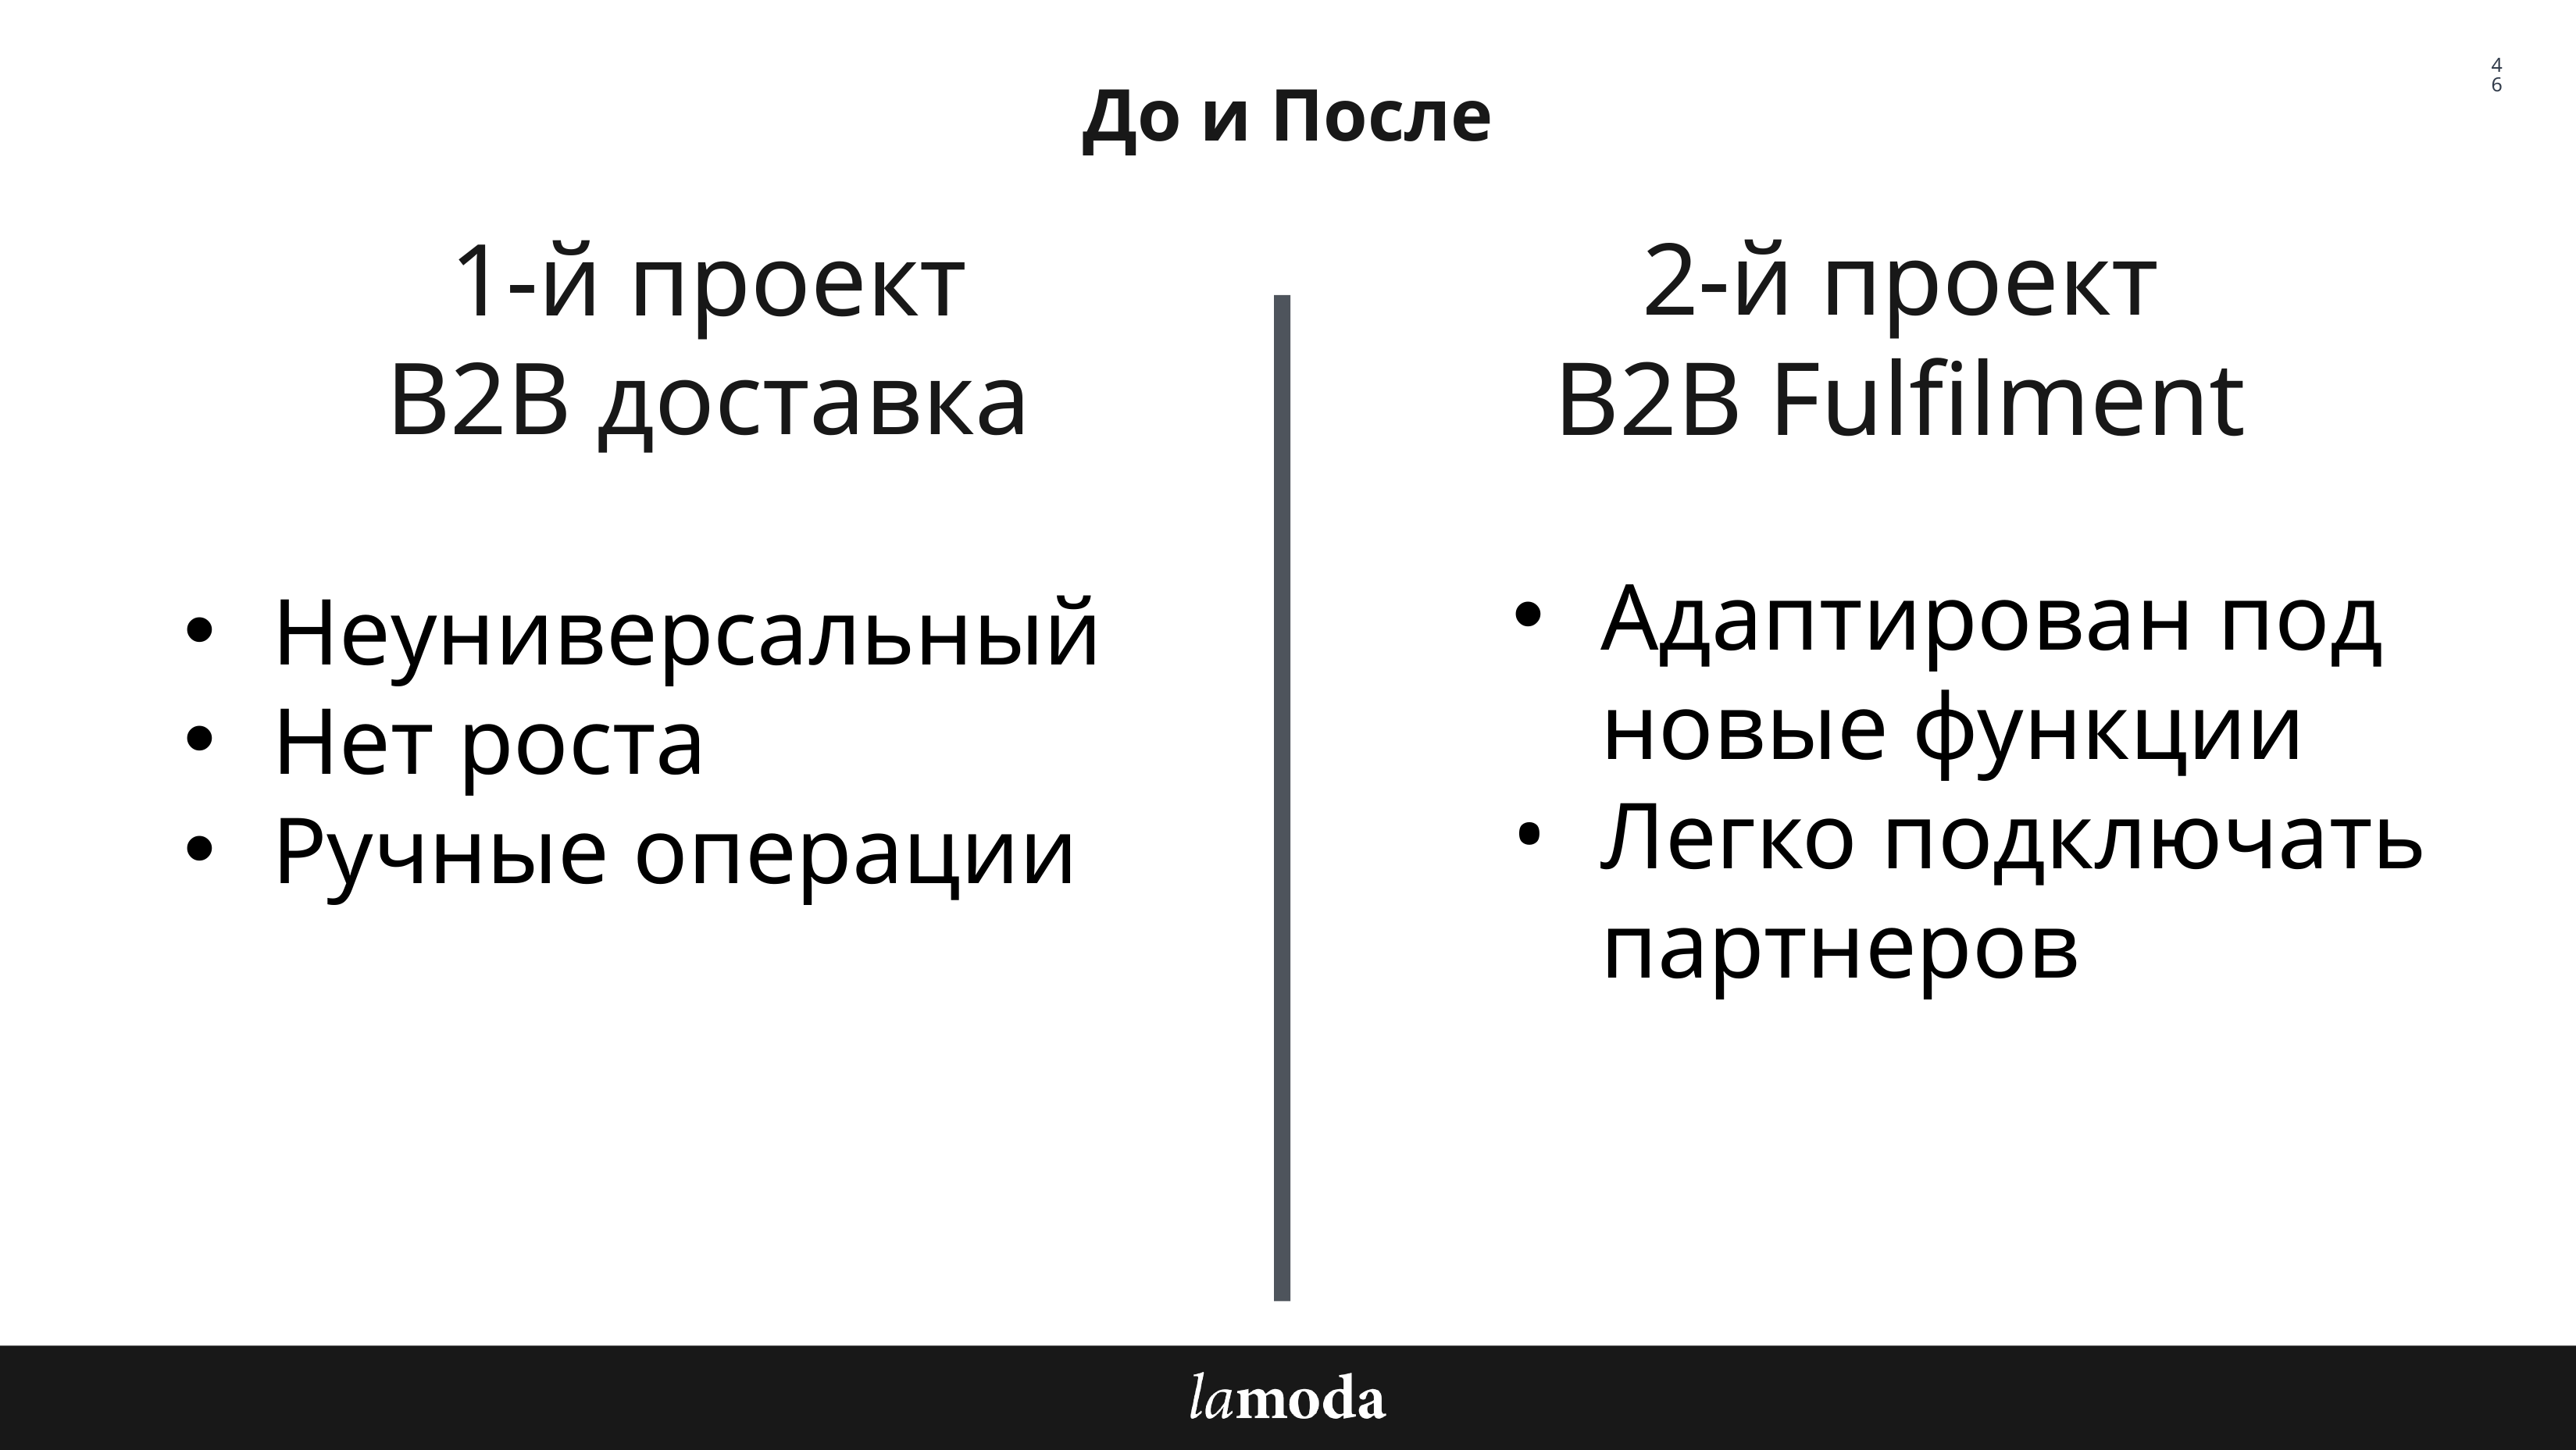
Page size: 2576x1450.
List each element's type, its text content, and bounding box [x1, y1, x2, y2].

text_box Неуниверсальный Нет роста Ручные операции [178, 568, 1114, 917]
slide_number 46 [2485, 48, 2517, 84]
picture [1190, 1372, 1386, 1419]
text_box [1274, 294, 1291, 1302]
text_box 1-й проект B2B доставка [302, 210, 1115, 464]
text_box 2-й проект B2B Fulfilment [1523, 209, 2278, 465]
text_box Адаптирован под новые функции Легко подключать партнеров [1507, 552, 2442, 1169]
text_box До и После [216, 63, 2360, 162]
